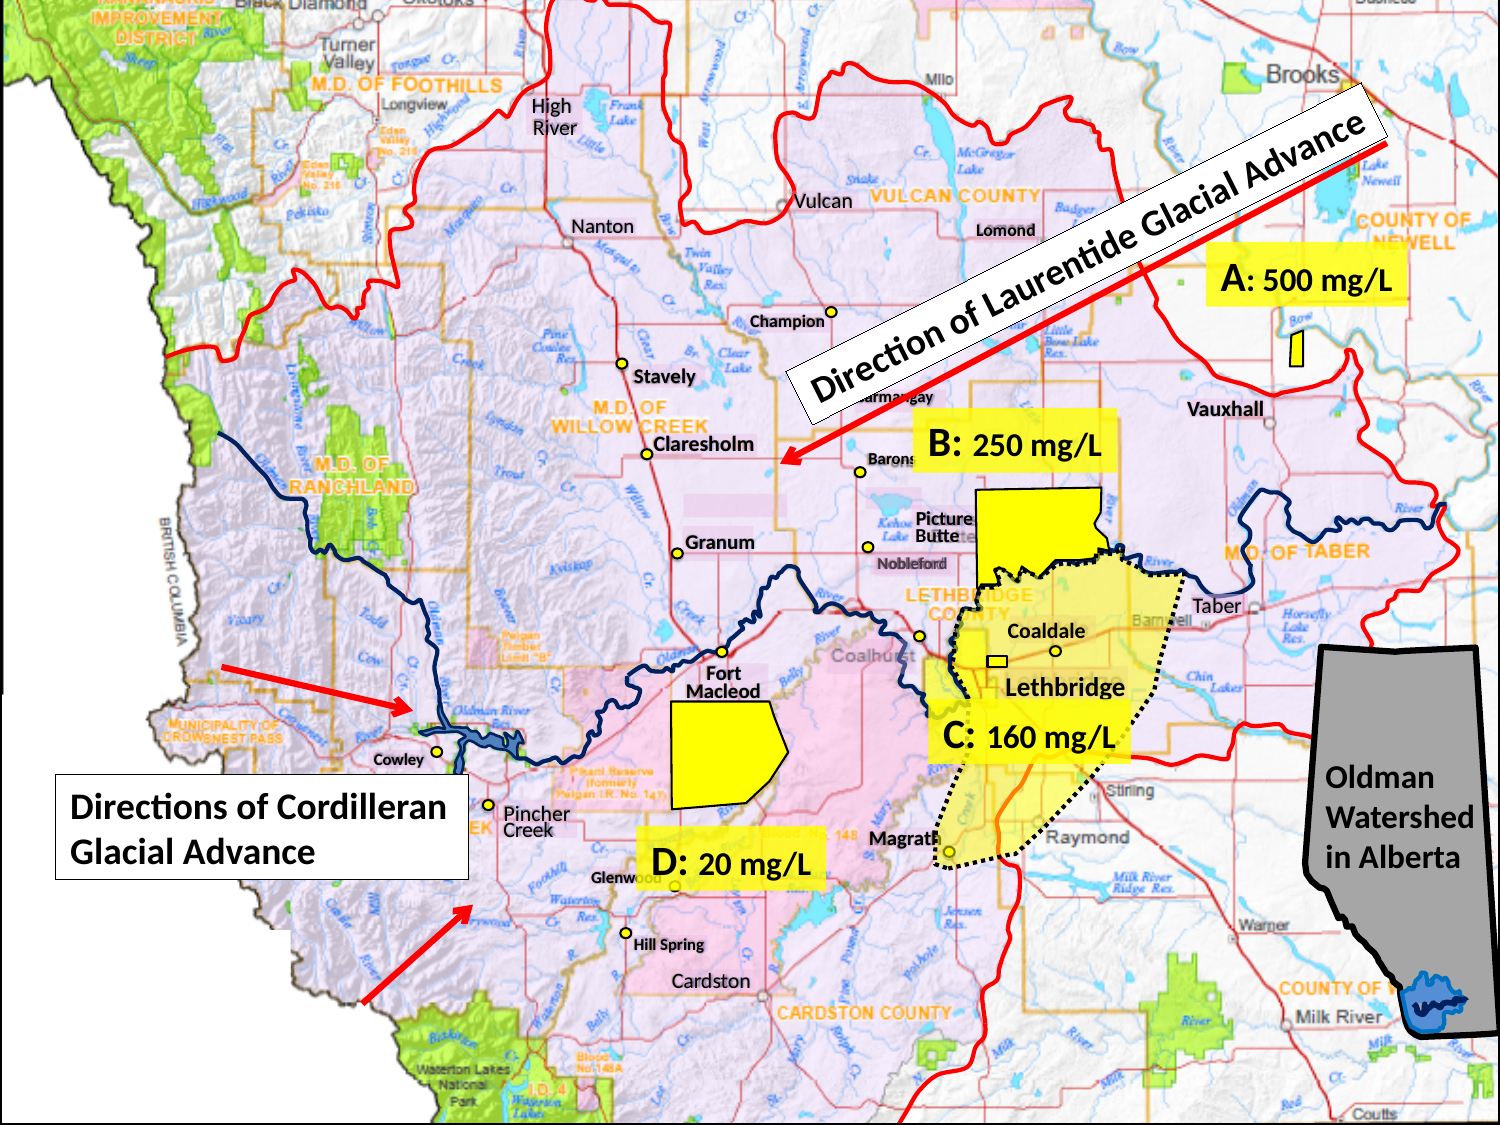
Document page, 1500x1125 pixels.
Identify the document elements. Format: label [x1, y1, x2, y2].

text_box [0, 0, 1500, 1125]
